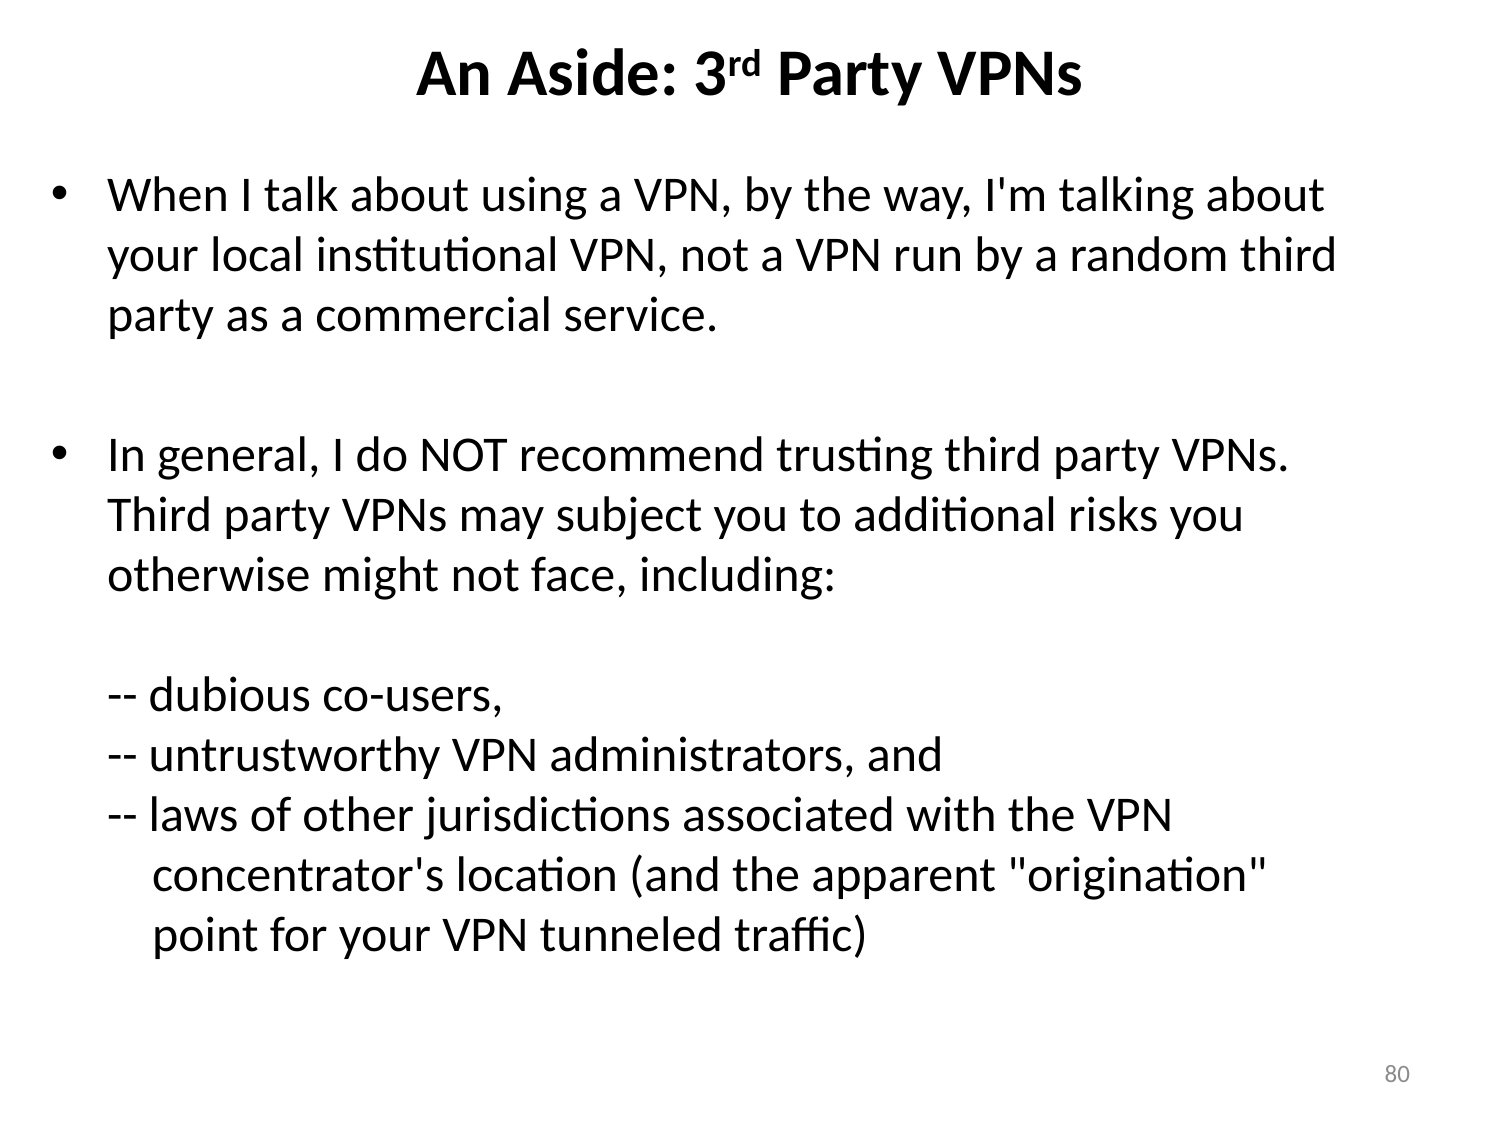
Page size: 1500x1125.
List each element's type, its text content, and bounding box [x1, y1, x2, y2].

list When I talk about using a VPN, by the way, I'm talking about your local institutional VPN, not a VPN run by a random third party as a commercial service. In general, I do NOT recommend trusting third party VPNs. Third party VPNs may subject you to additional risks you otherwise might not face, including: -- dubious co-users, -- untrustworthy VPN administrators, and -- laws of other jurisdictions associated with the VPN concentrator's location (and the apparent "origination" point for your VPN tunneled traffic) [35, 154, 1451, 1085]
title An Aside: 3rd Party VPNs [0, 12, 1500, 126]
slide_number 80 [1074, 1042, 1425, 1103]
